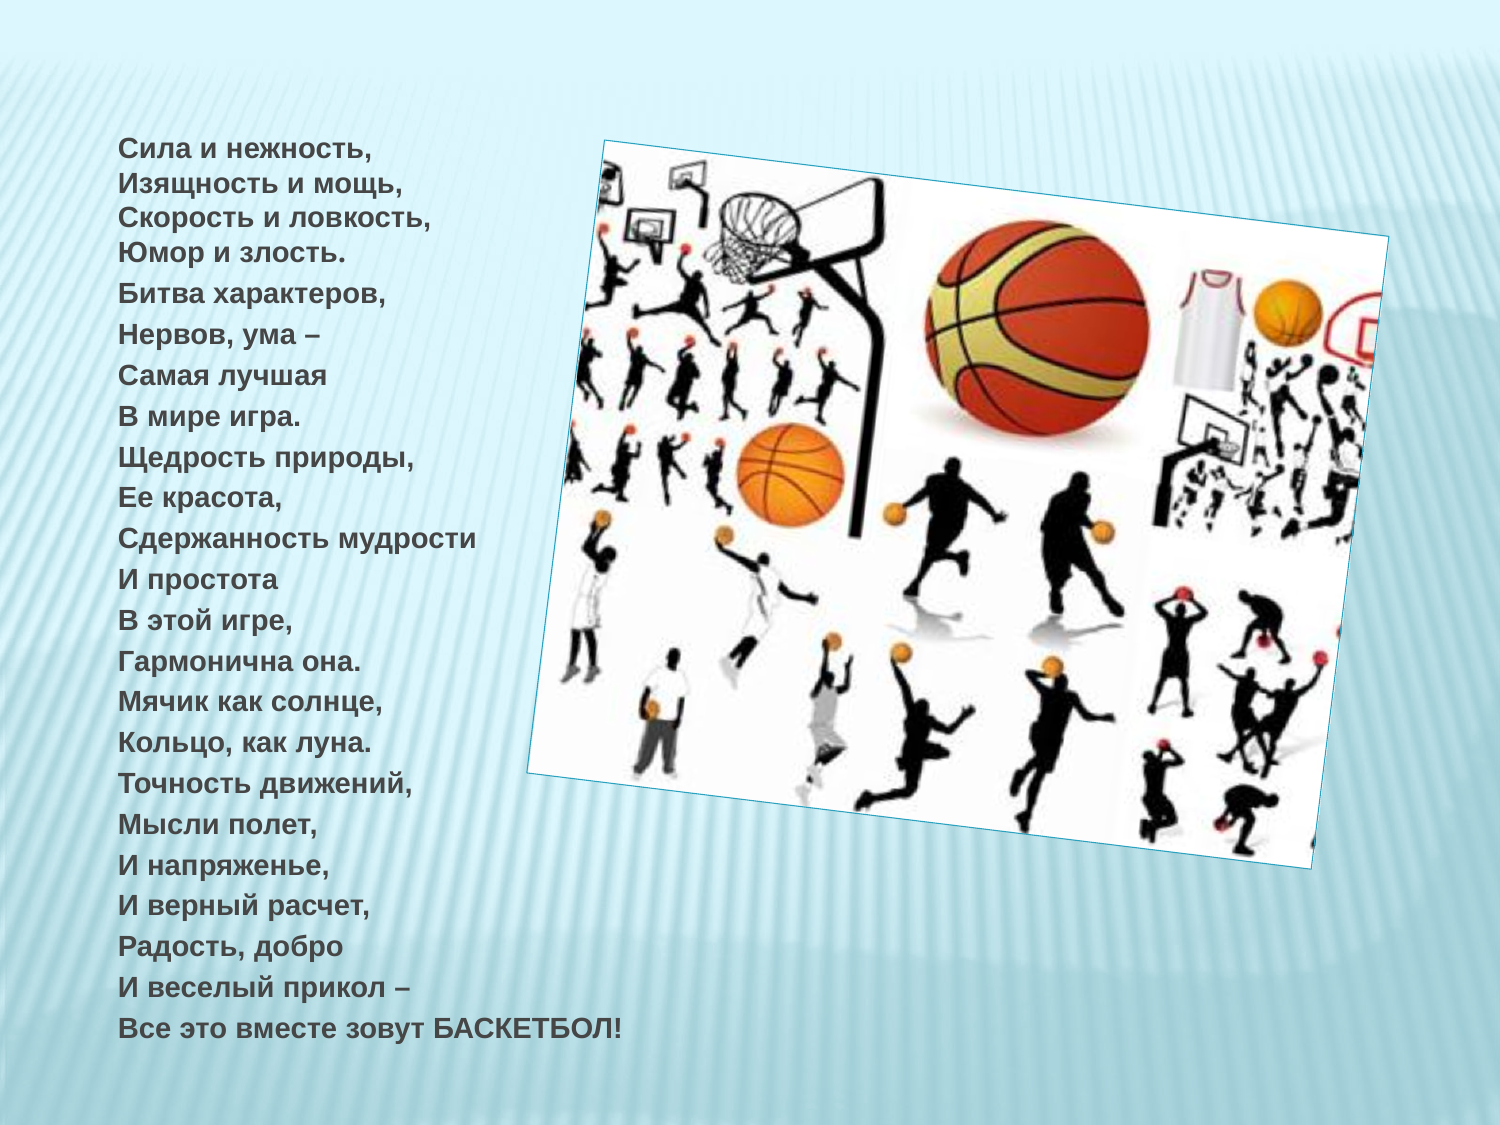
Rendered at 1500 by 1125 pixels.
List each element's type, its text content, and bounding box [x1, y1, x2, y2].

picture [1354, 234, 1388, 508]
list Сила и нежность, Изящность и мощь, Скорость и ловкость, Юмор и злость. Битва характеров, Нервов, ума – Самая лучшая В мире игра. Щедрость природы, Ее красота, Сдержанность мудрости И простота В этой игре, Гармонична она. Мячик как солнце, Кольцо, как луна. Точность движений, Мысли полет, И напряженье, И верный расчет, Радость, добро И веселый прикол – Все это вместе зовут БАСКЕТБОЛ! [99, 128, 727, 1008]
picture [1029, 833, 1314, 868]
picture [562, 157, 1353, 824]
